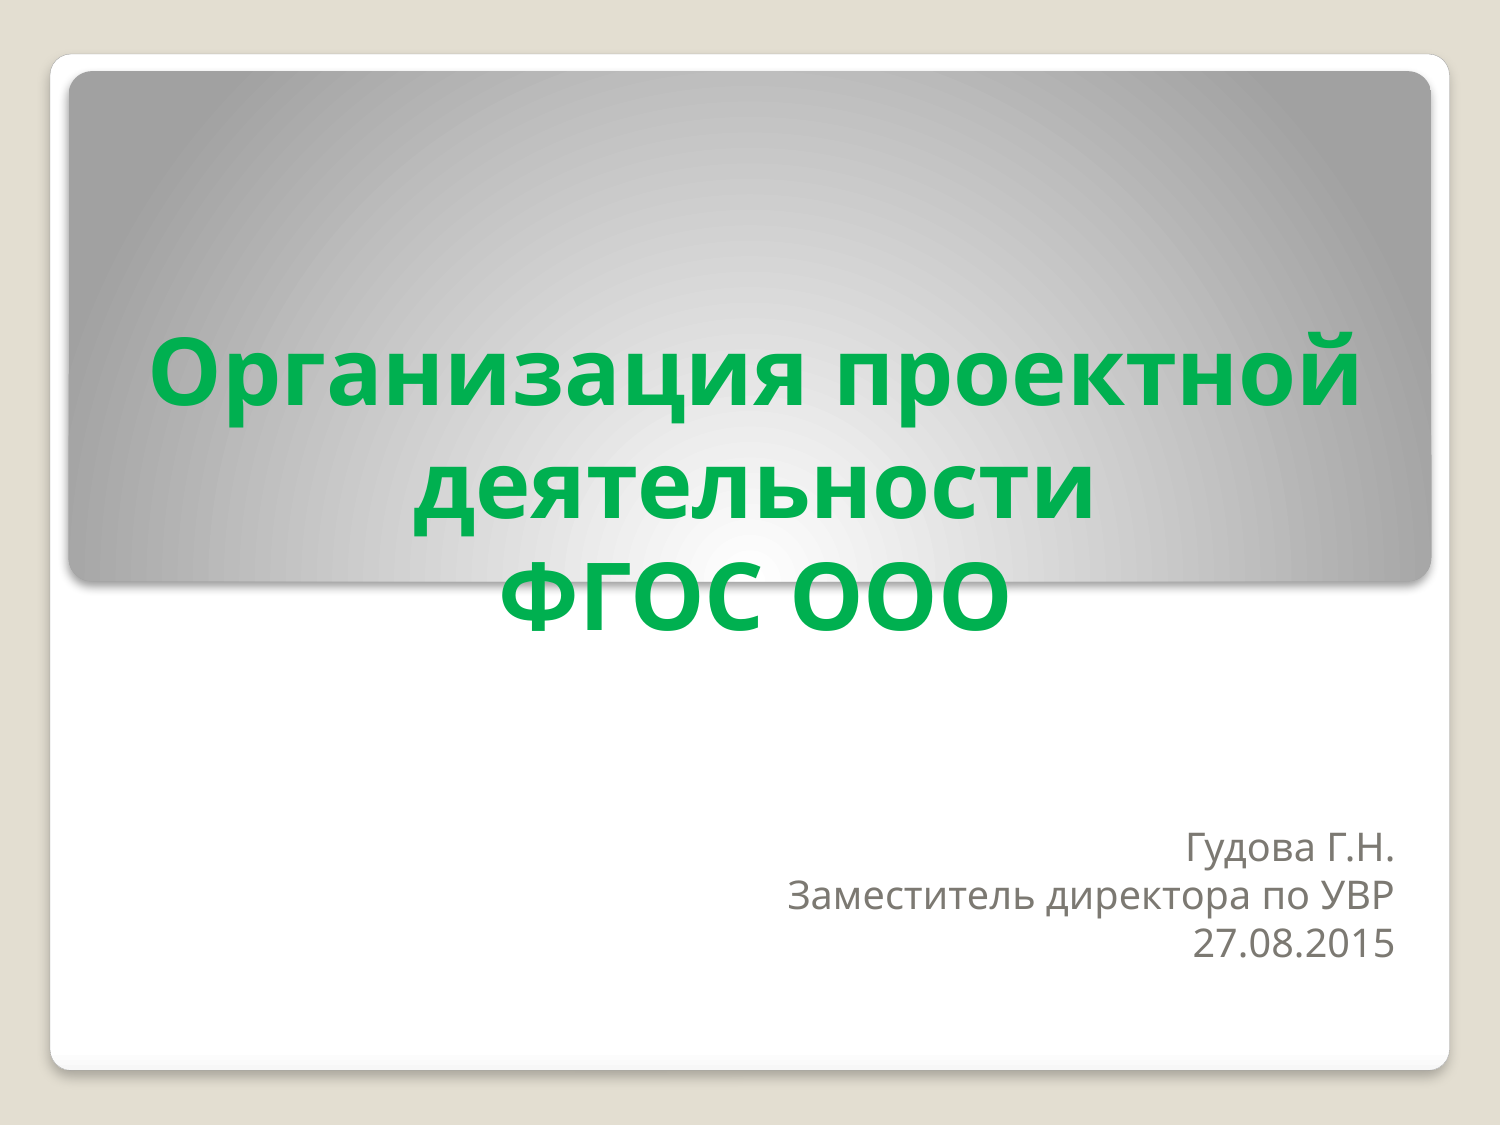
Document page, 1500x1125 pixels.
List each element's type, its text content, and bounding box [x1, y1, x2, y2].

subtitle Гудова Г.Н. Заместитель директора по УВР 27.08.2015 [135, 822, 1411, 973]
title Организация проектной деятельности ФГОС ООО [118, 298, 1394, 657]
